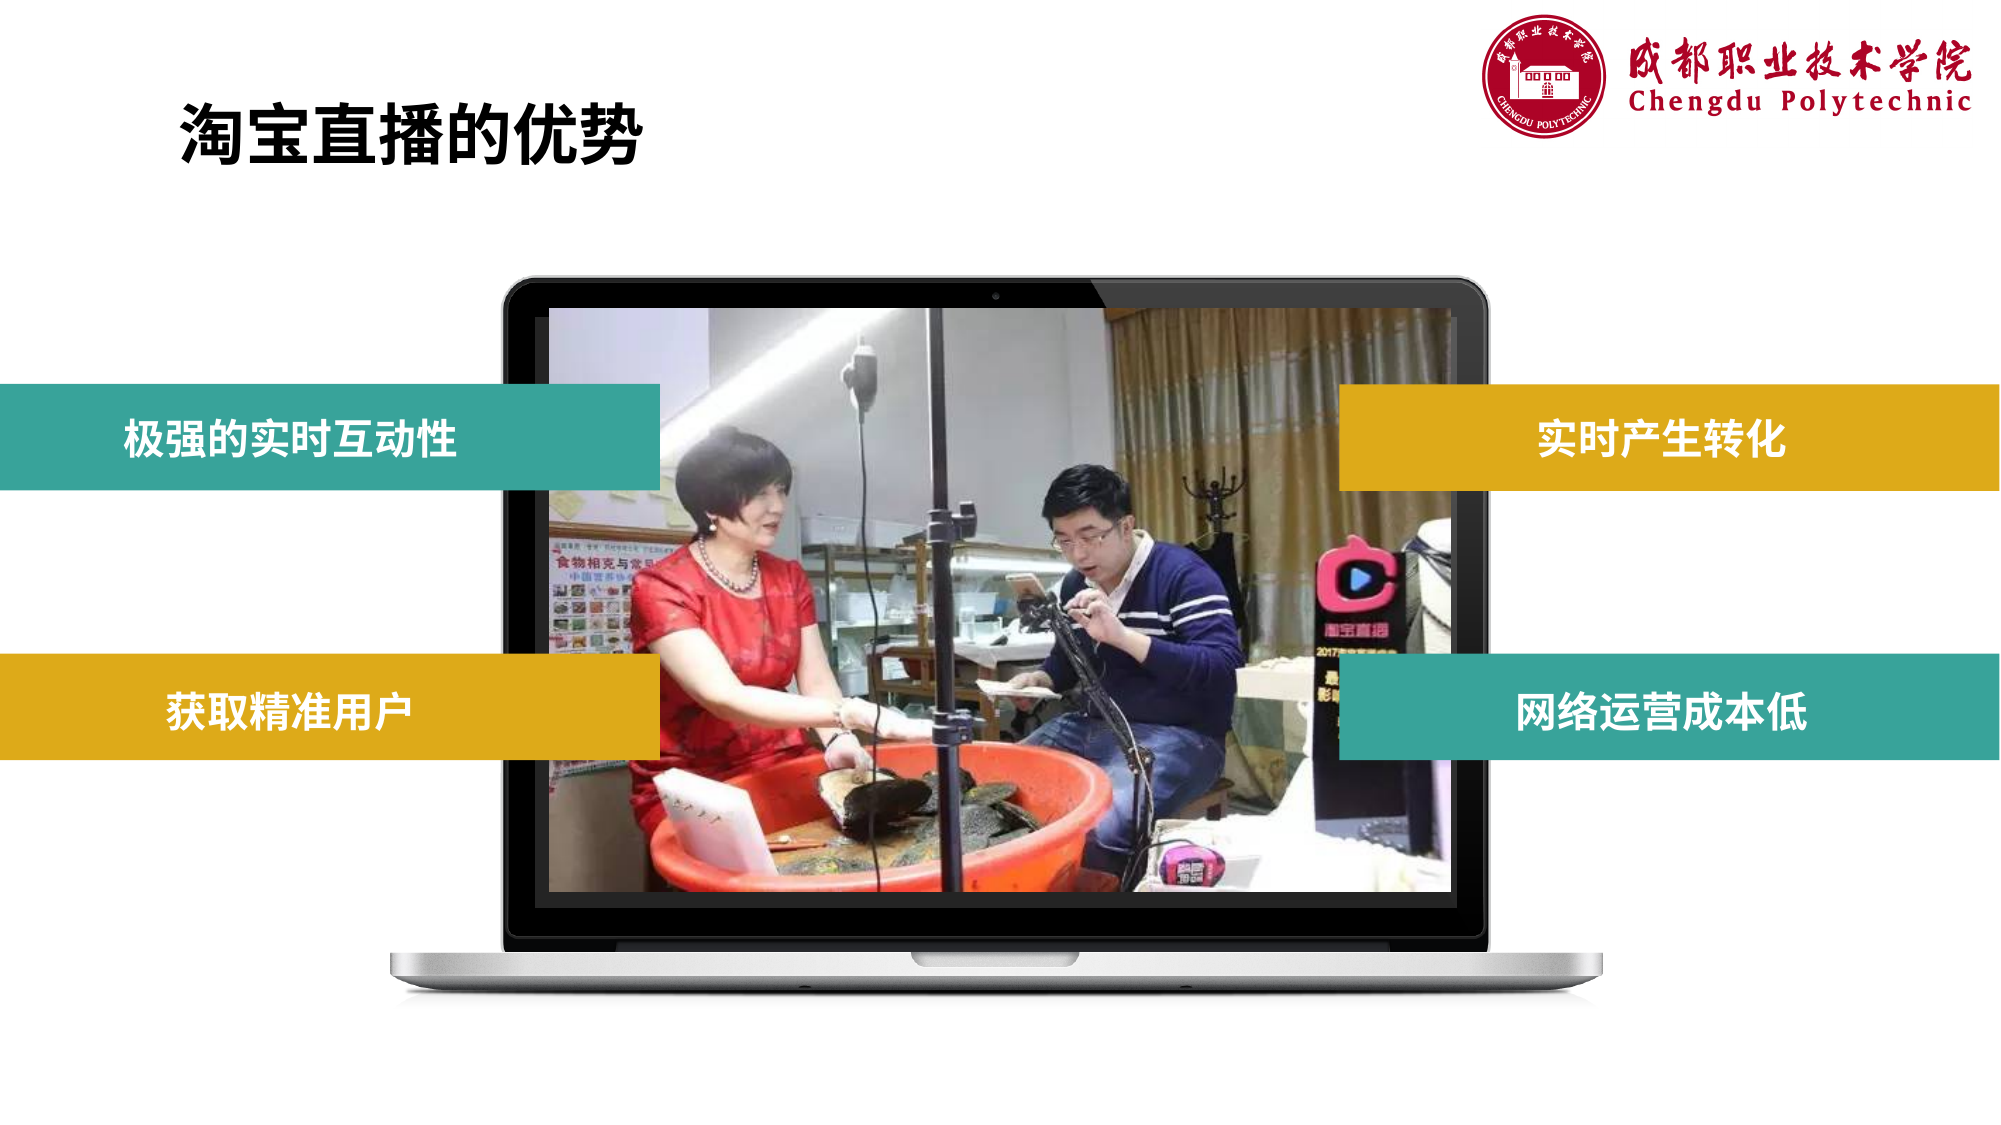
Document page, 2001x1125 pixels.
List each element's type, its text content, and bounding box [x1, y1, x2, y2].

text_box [1339, 653, 2000, 761]
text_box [335, 232, 1632, 1044]
text_box 淘宝直播的优势 [163, 42, 832, 225]
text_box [0, 653, 660, 761]
picture [1481, 0, 1973, 148]
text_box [0, 384, 660, 491]
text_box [1339, 384, 2000, 491]
